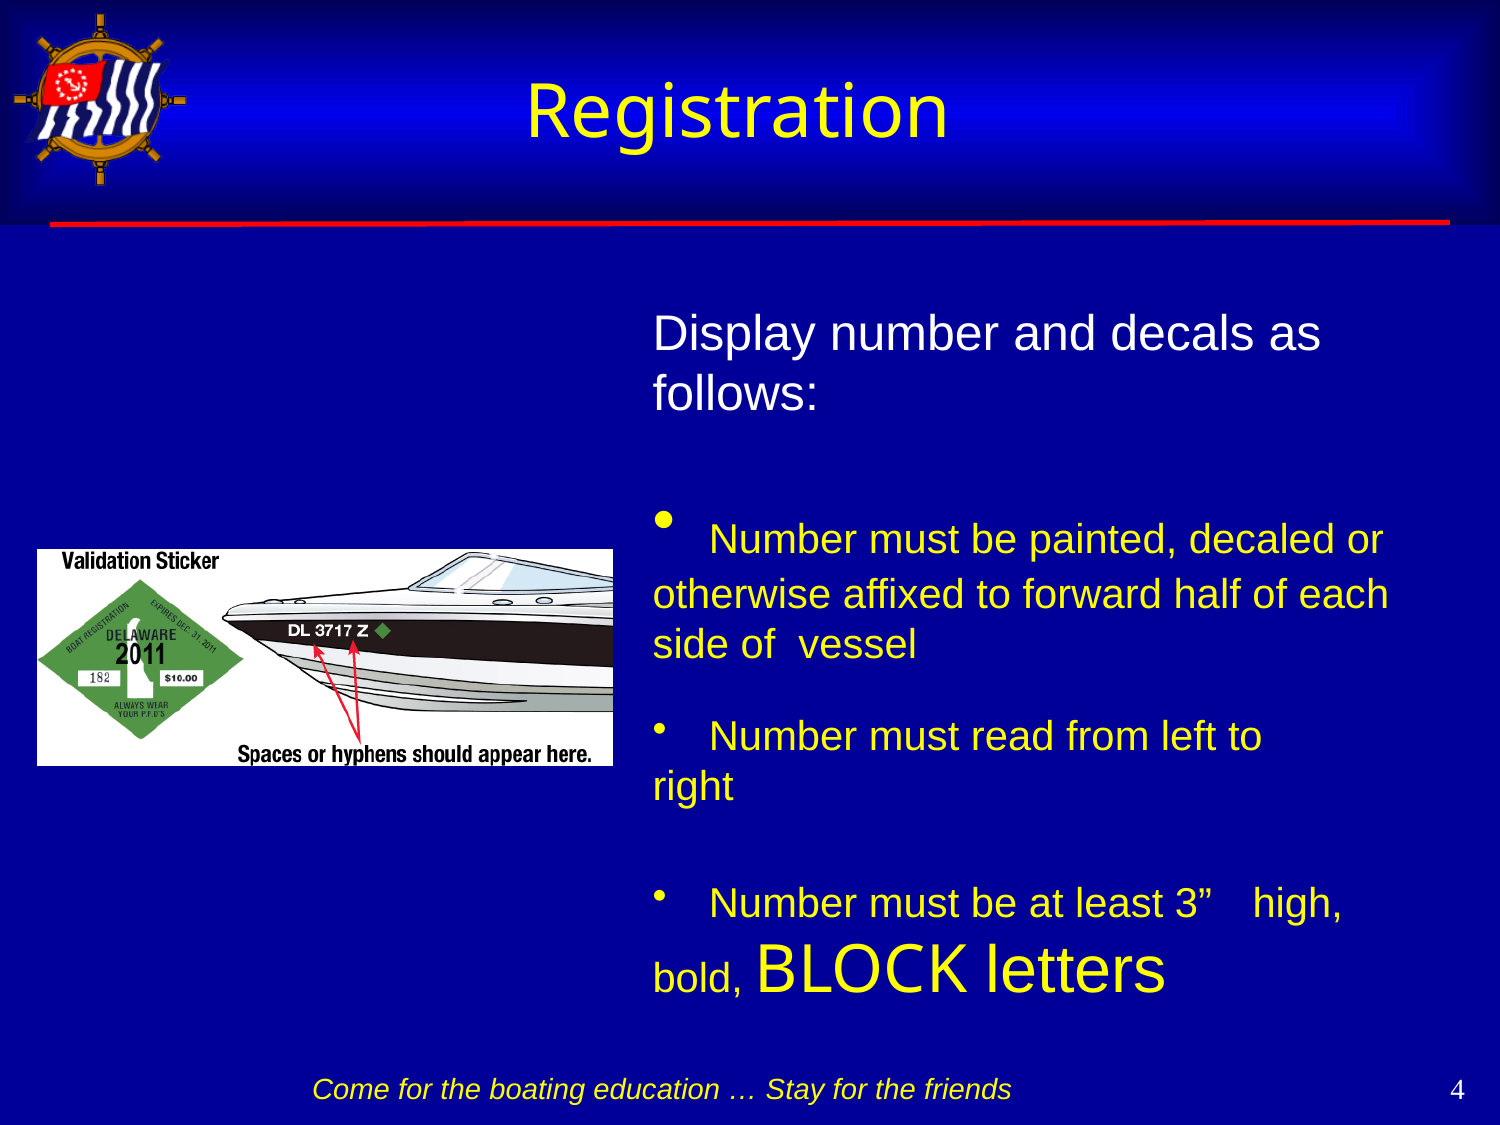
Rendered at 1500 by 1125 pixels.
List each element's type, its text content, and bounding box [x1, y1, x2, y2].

picture [12, 12, 188, 188]
picture [37, 549, 613, 766]
title Registration [22, 47, 1473, 167]
list Display number and decals as follows: Number must be painted, decaled or otherwise affixed to forward half of each side of vessel Number must read from left to right Number must be at least 3” high, bold, BLOCK letters [637, 292, 1428, 1085]
footer Come for the boating education … Stay for the friends [262, 1062, 1063, 1125]
slide_number 4 [1174, 1049, 1488, 1125]
